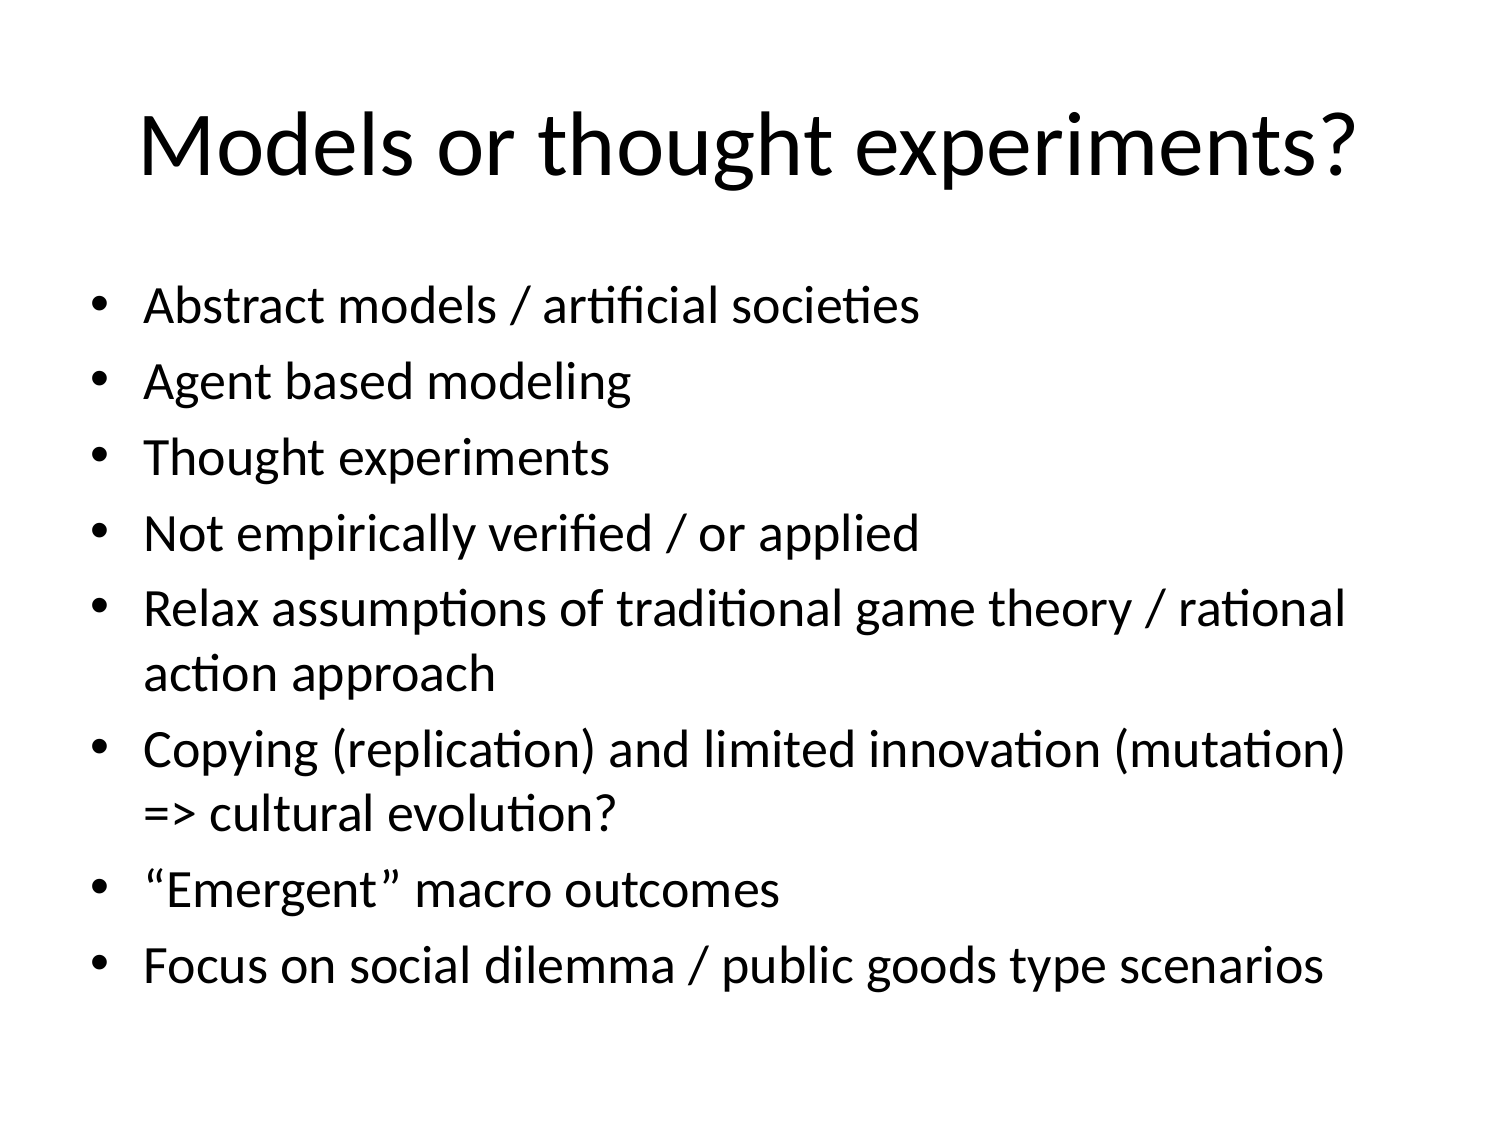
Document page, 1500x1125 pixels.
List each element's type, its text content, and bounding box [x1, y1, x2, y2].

title Models or thought experiments? [75, 45, 1425, 233]
list Abstract models / artificial societies Agent based modeling Thought experiments Not empirically verified / or applied Relax assumptions of traditional game theory / rational action approach Copying (replication) and limited innovation (mutation) => cultural evolution? “Emergent” macro outcomes Focus on social dilemma / public goods type scenarios [75, 262, 1425, 1005]
